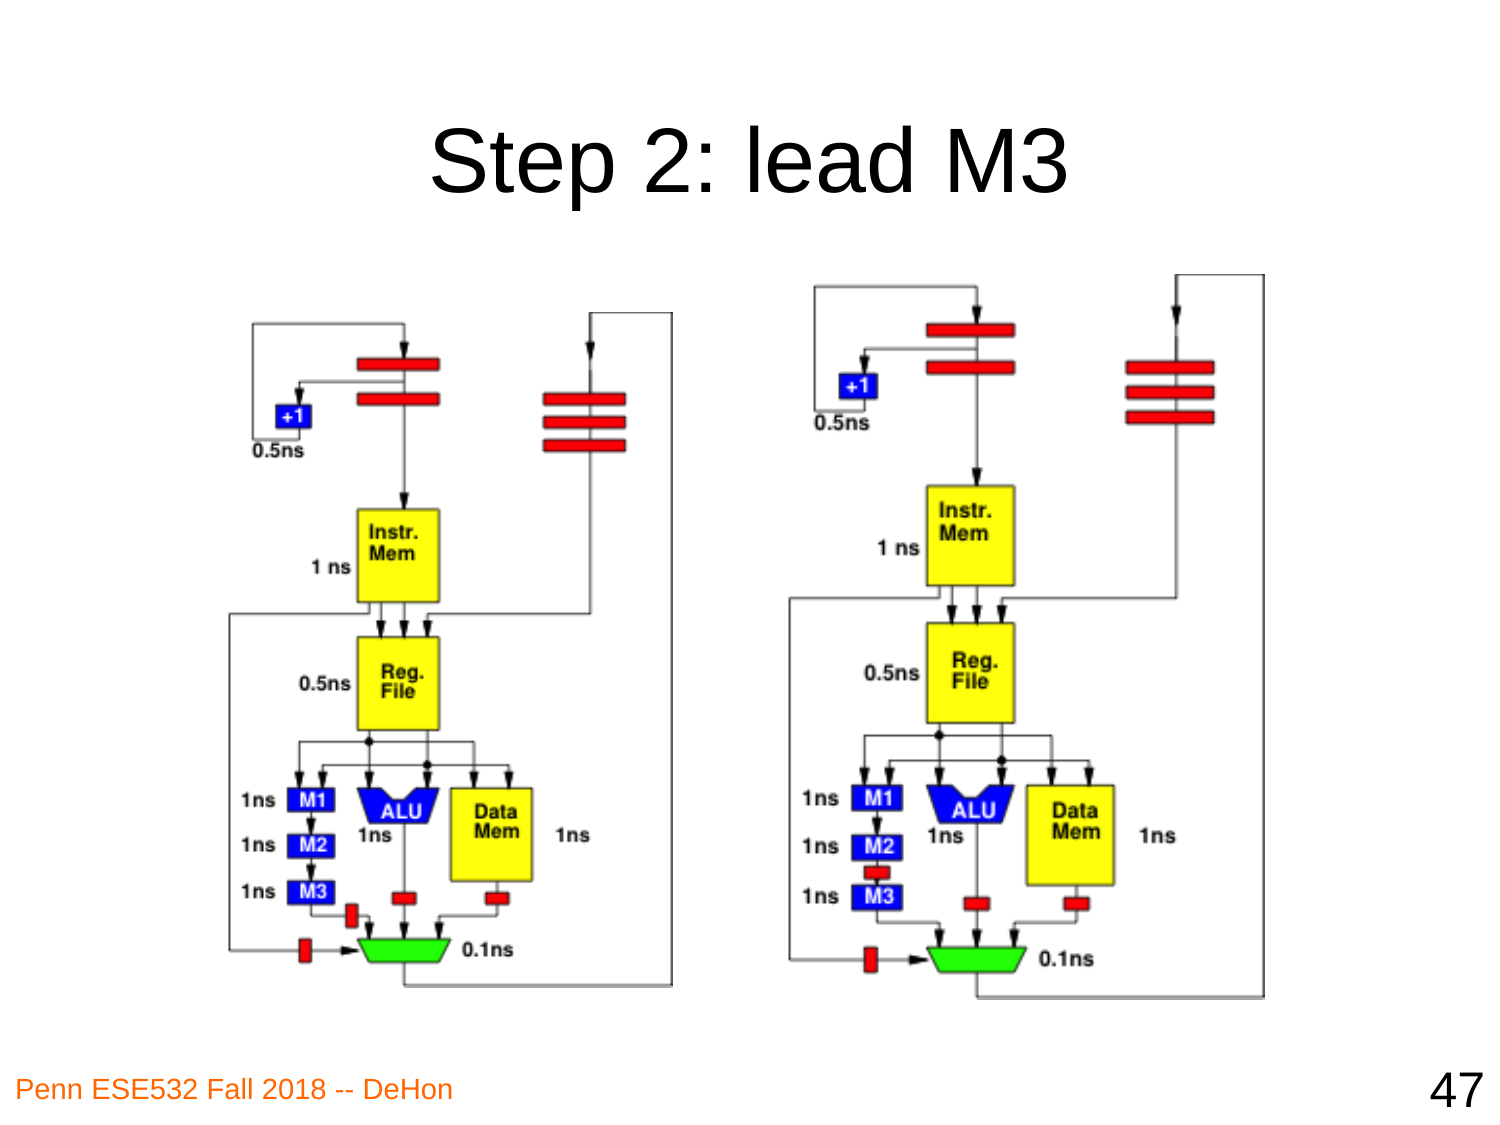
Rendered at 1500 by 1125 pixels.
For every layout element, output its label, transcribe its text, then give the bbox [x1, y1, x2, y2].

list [0, 312, 782, 988]
slide_number 47 [1187, 1049, 1500, 1125]
picture [787, 274, 1265, 1001]
slide_number Penn ESE532 Fall 2018 -- DeHon [0, 1062, 576, 1125]
title Step 2: lead M3 [112, 62, 1388, 251]
